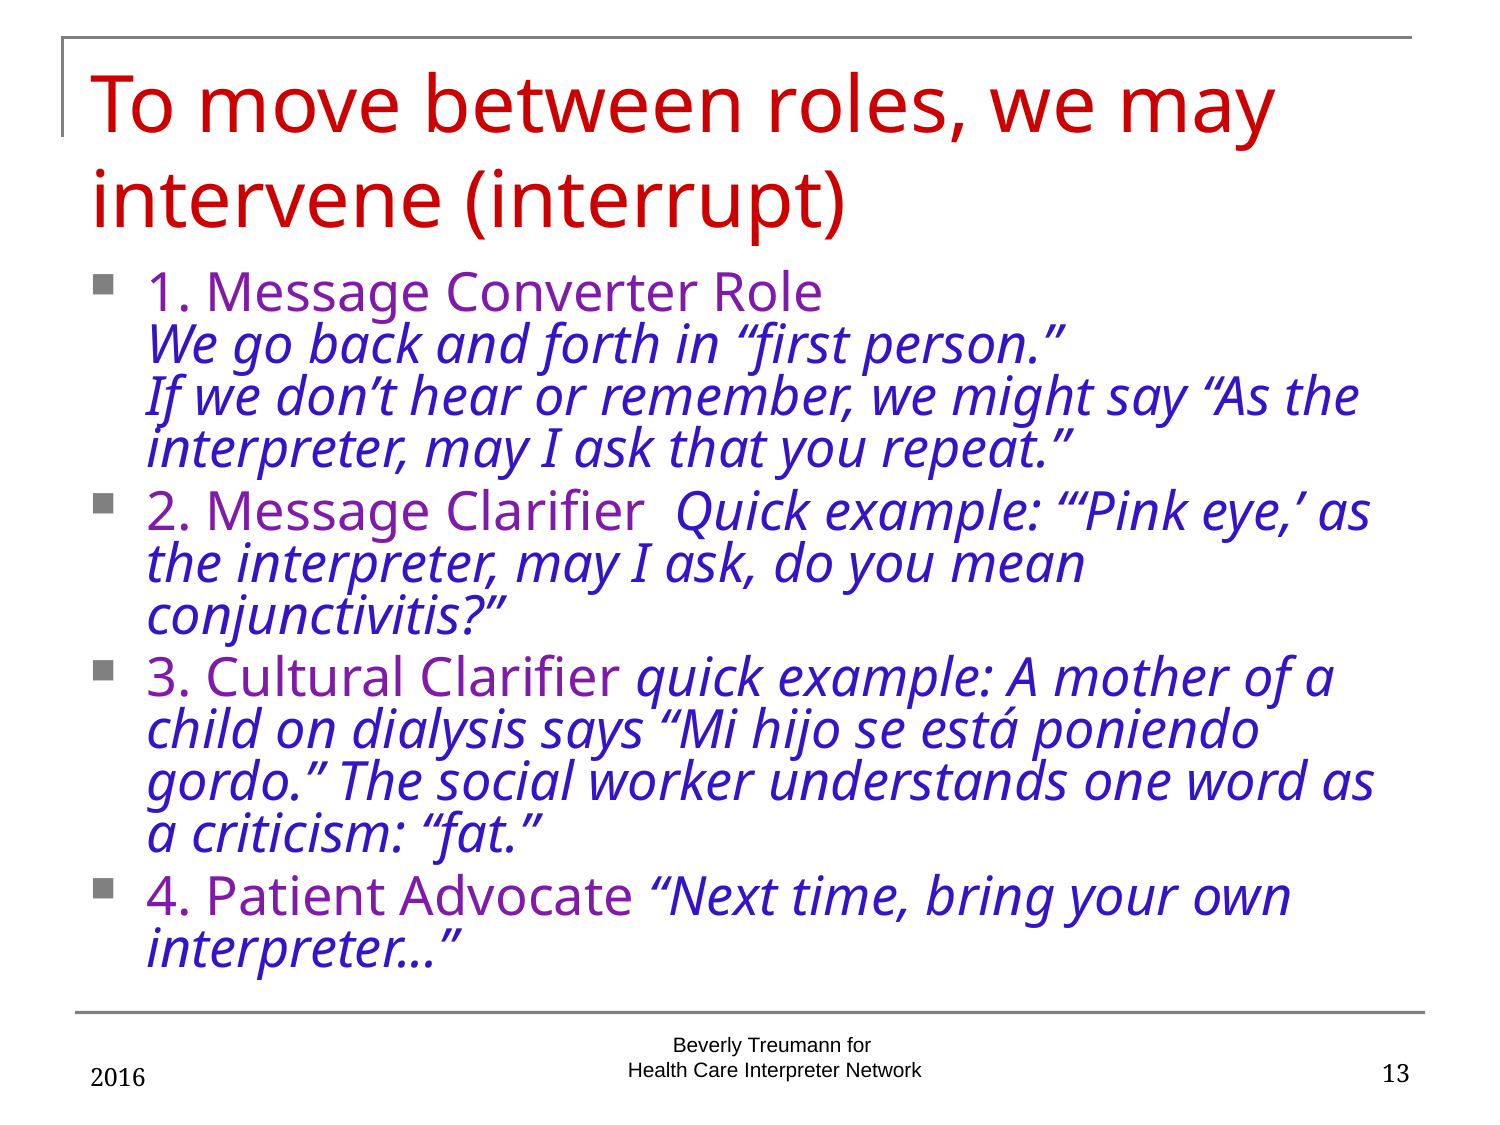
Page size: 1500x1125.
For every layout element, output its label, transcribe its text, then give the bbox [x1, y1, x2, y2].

list 1. Message Converter Role We go back and forth in “first person.” If we don’t hear or remember, we might say “As the interpreter, may I ask that you repeat.” 2. Message Clarifier Quick example: “‘Pink eye,’ as the interpreter, may I ask, do you mean conjunctivitis?” 3. Cultural Clarifier quick example: A mother of a child on dialysis says “Mi hijo se está poniendo gordo.” The social worker understands one word as a criticism: “fat.” 4. Patient Advocate “Next time, bring your own interpreter...” [75, 262, 1425, 1006]
title To move between roles, we may intervene (interrupt) [75, 45, 1425, 250]
slide_number 13 [1074, 1024, 1425, 1100]
text_box Beverly Treumann for Health Care Interpreter Network [399, 1024, 1150, 1089]
slide_number 2016 [75, 1024, 425, 1100]
